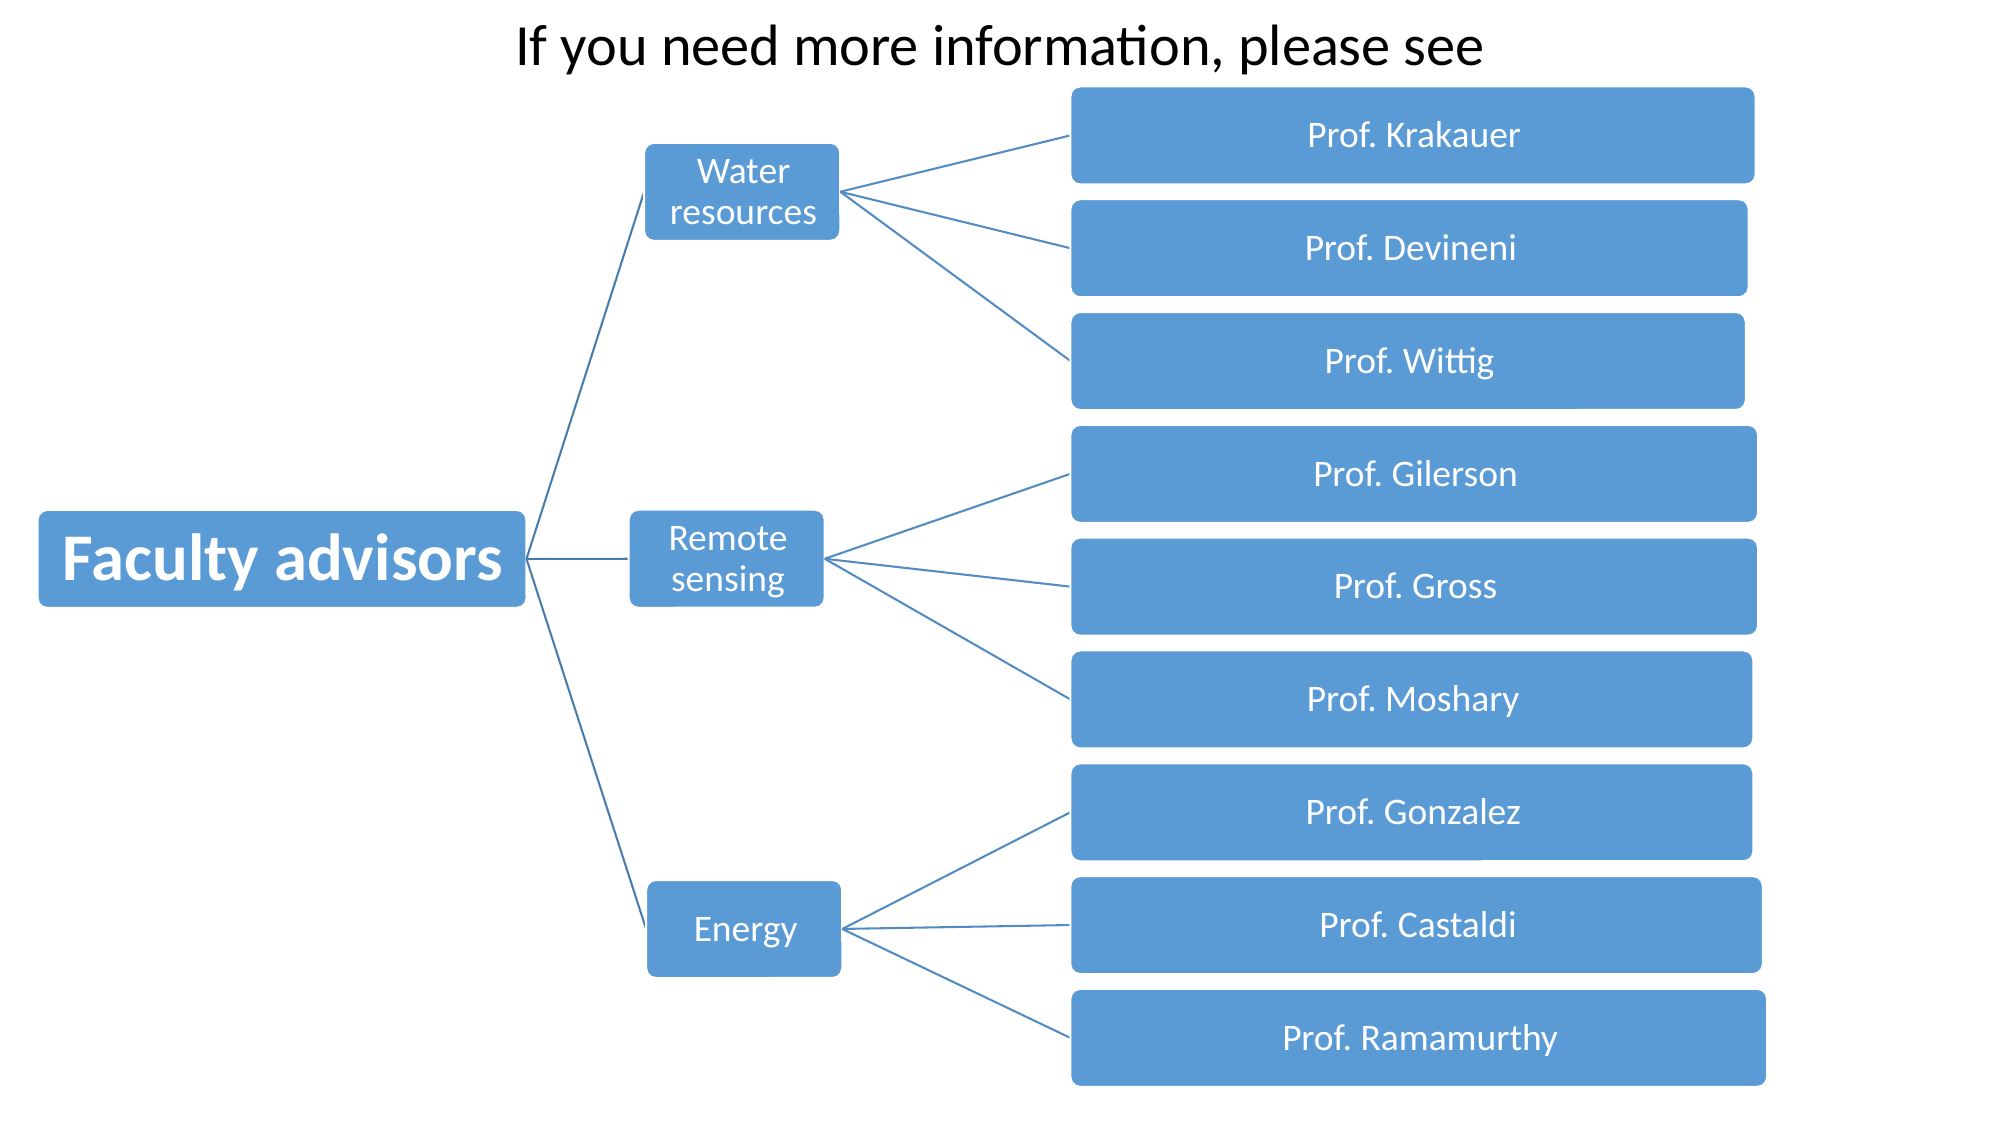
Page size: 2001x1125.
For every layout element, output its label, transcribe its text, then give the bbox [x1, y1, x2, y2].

text_box If you need more information, please see [500, 0, 1500, 85]
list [37, 85, 1959, 1088]
